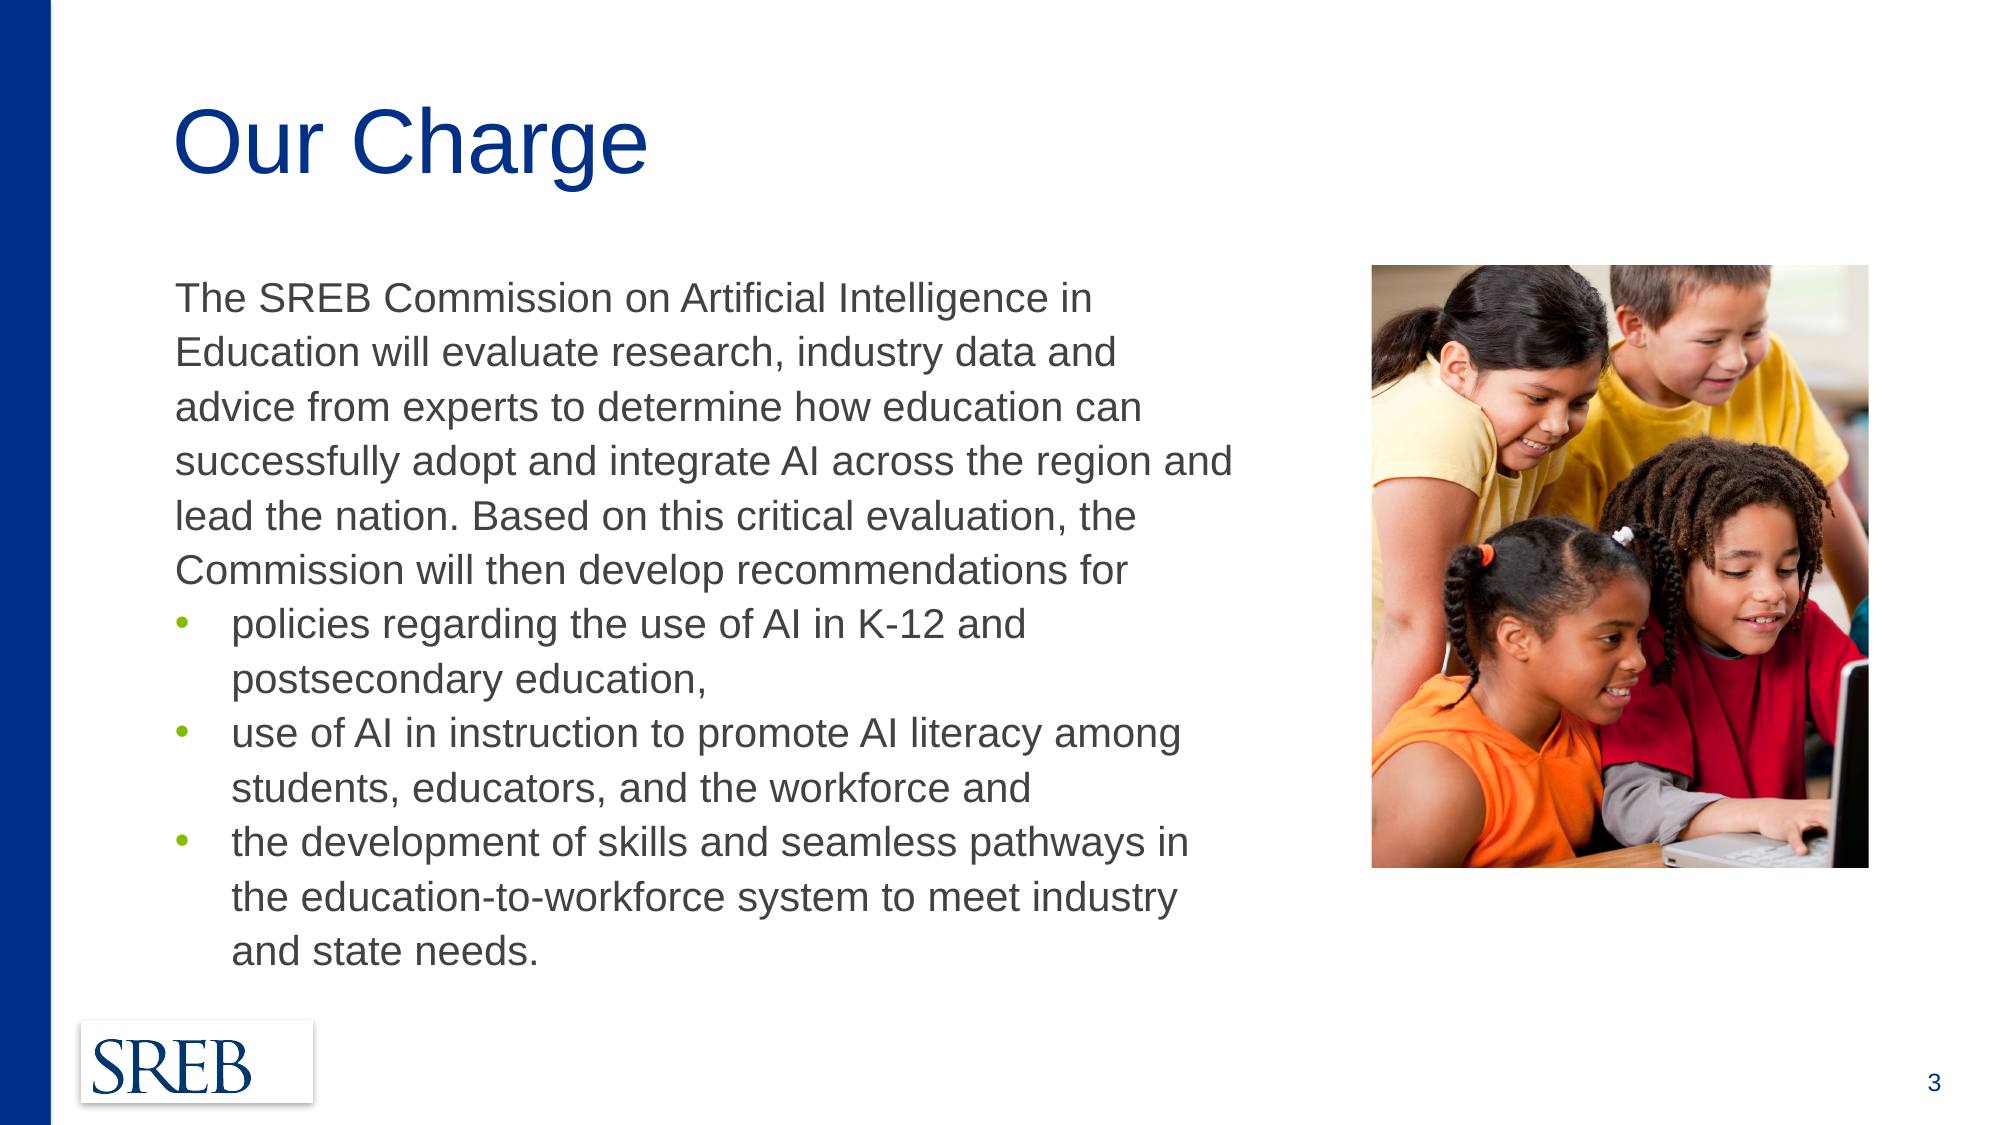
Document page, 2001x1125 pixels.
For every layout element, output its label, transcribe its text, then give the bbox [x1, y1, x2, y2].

picture [50, 0, 2001, 1125]
text_box Our Charge [157, 75, 1919, 263]
slide_number 3 [1842, 1047, 1957, 1116]
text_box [1371, 265, 1869, 868]
text_box The SREB Commission on Artificial Intelligence in Education will evaluate research, industry data and advice from experts to determine how education can successfully adopt and integrate AI across the region and lead the nation. Based on this critical evaluation, the Commission will then develop recommendations for policies regarding the use of AI in K-12 and postsecondary education, use of AI in instruction to promote AI literacy among students, educators, and the workforce and the development of skills and seamless pathways in the education-to-workforce system to meet industry and state needs. [174, 266, 1250, 974]
